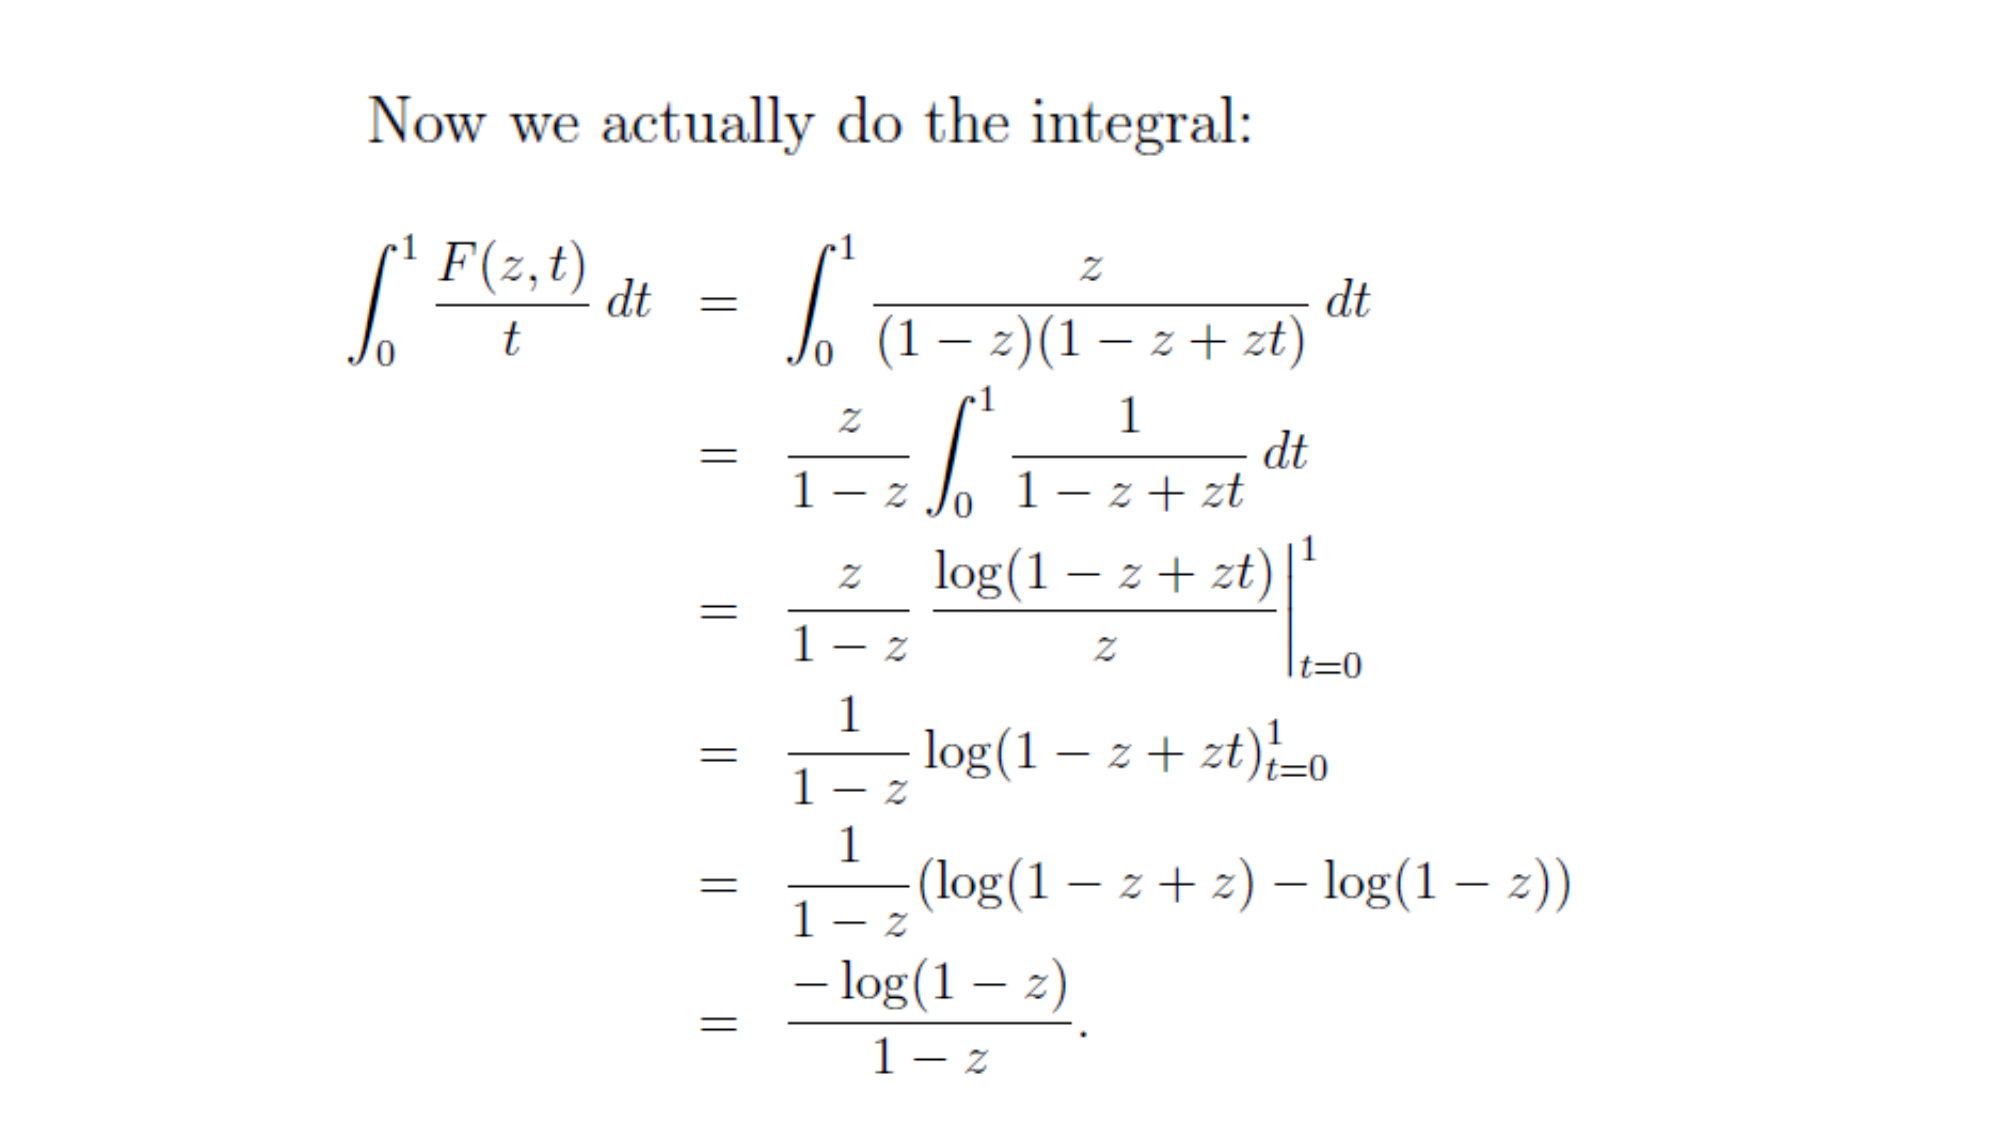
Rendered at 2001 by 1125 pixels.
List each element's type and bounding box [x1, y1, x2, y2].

picture [257, 84, 1796, 1104]
